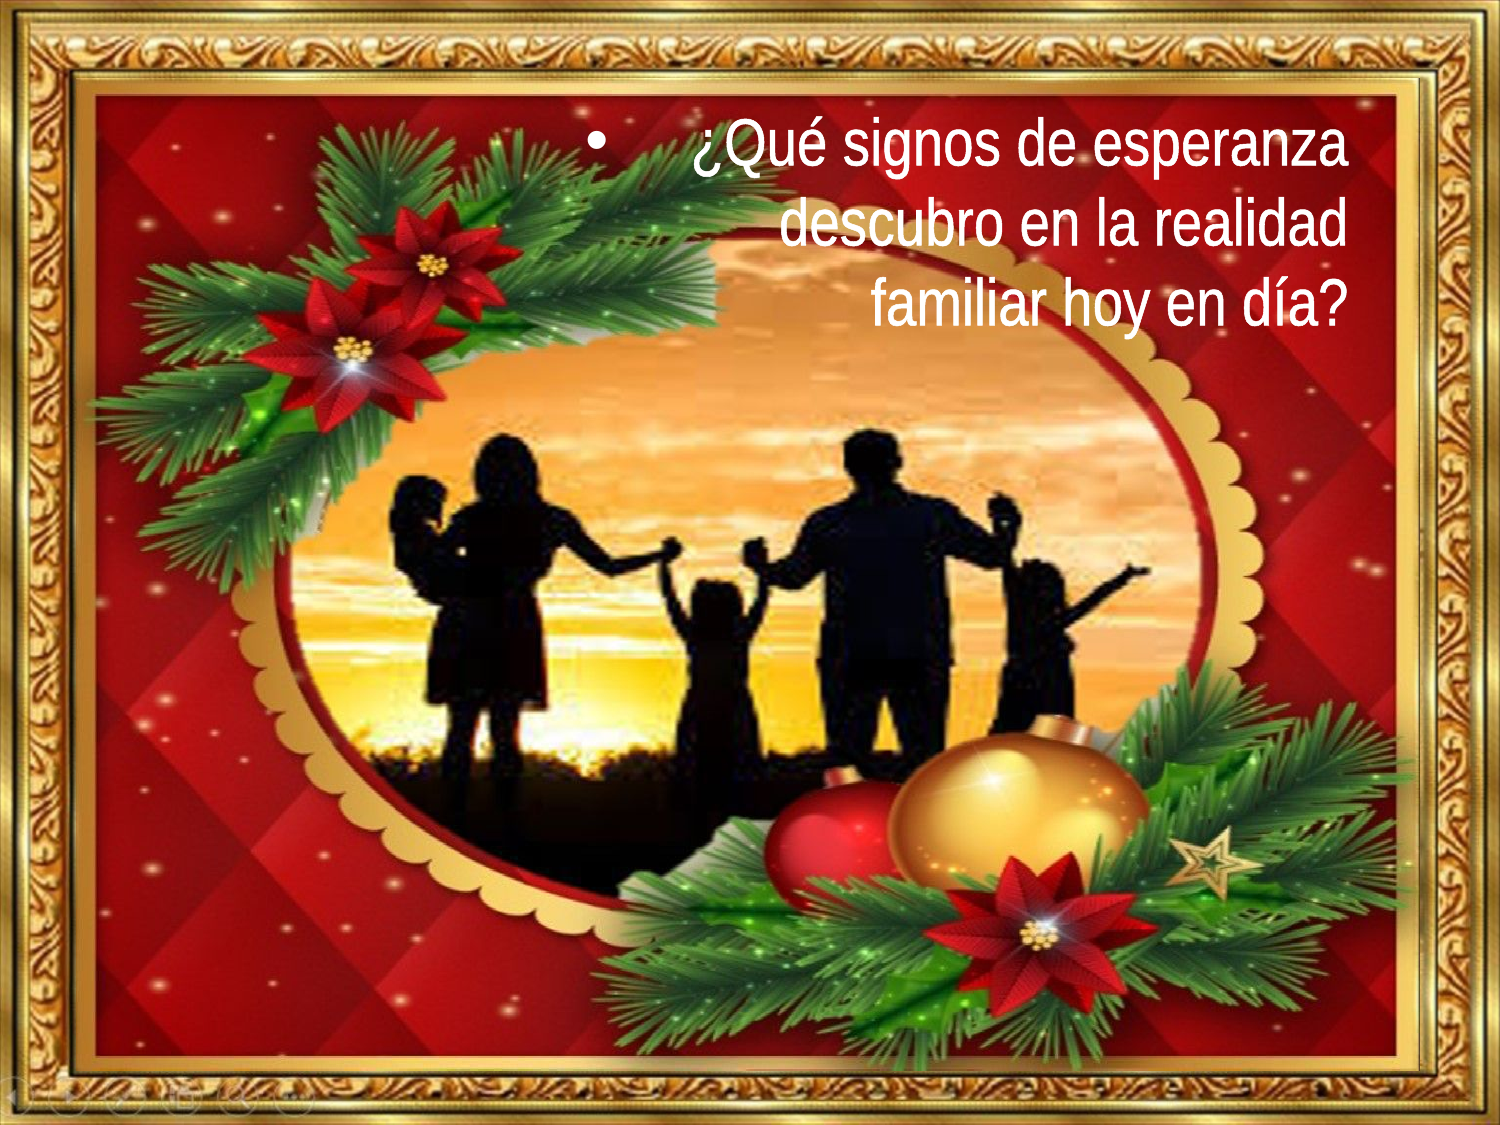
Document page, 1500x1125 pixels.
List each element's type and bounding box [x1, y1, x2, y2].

picture [0, 0, 1500, 1125]
text_box [10, 0, 836, 337]
